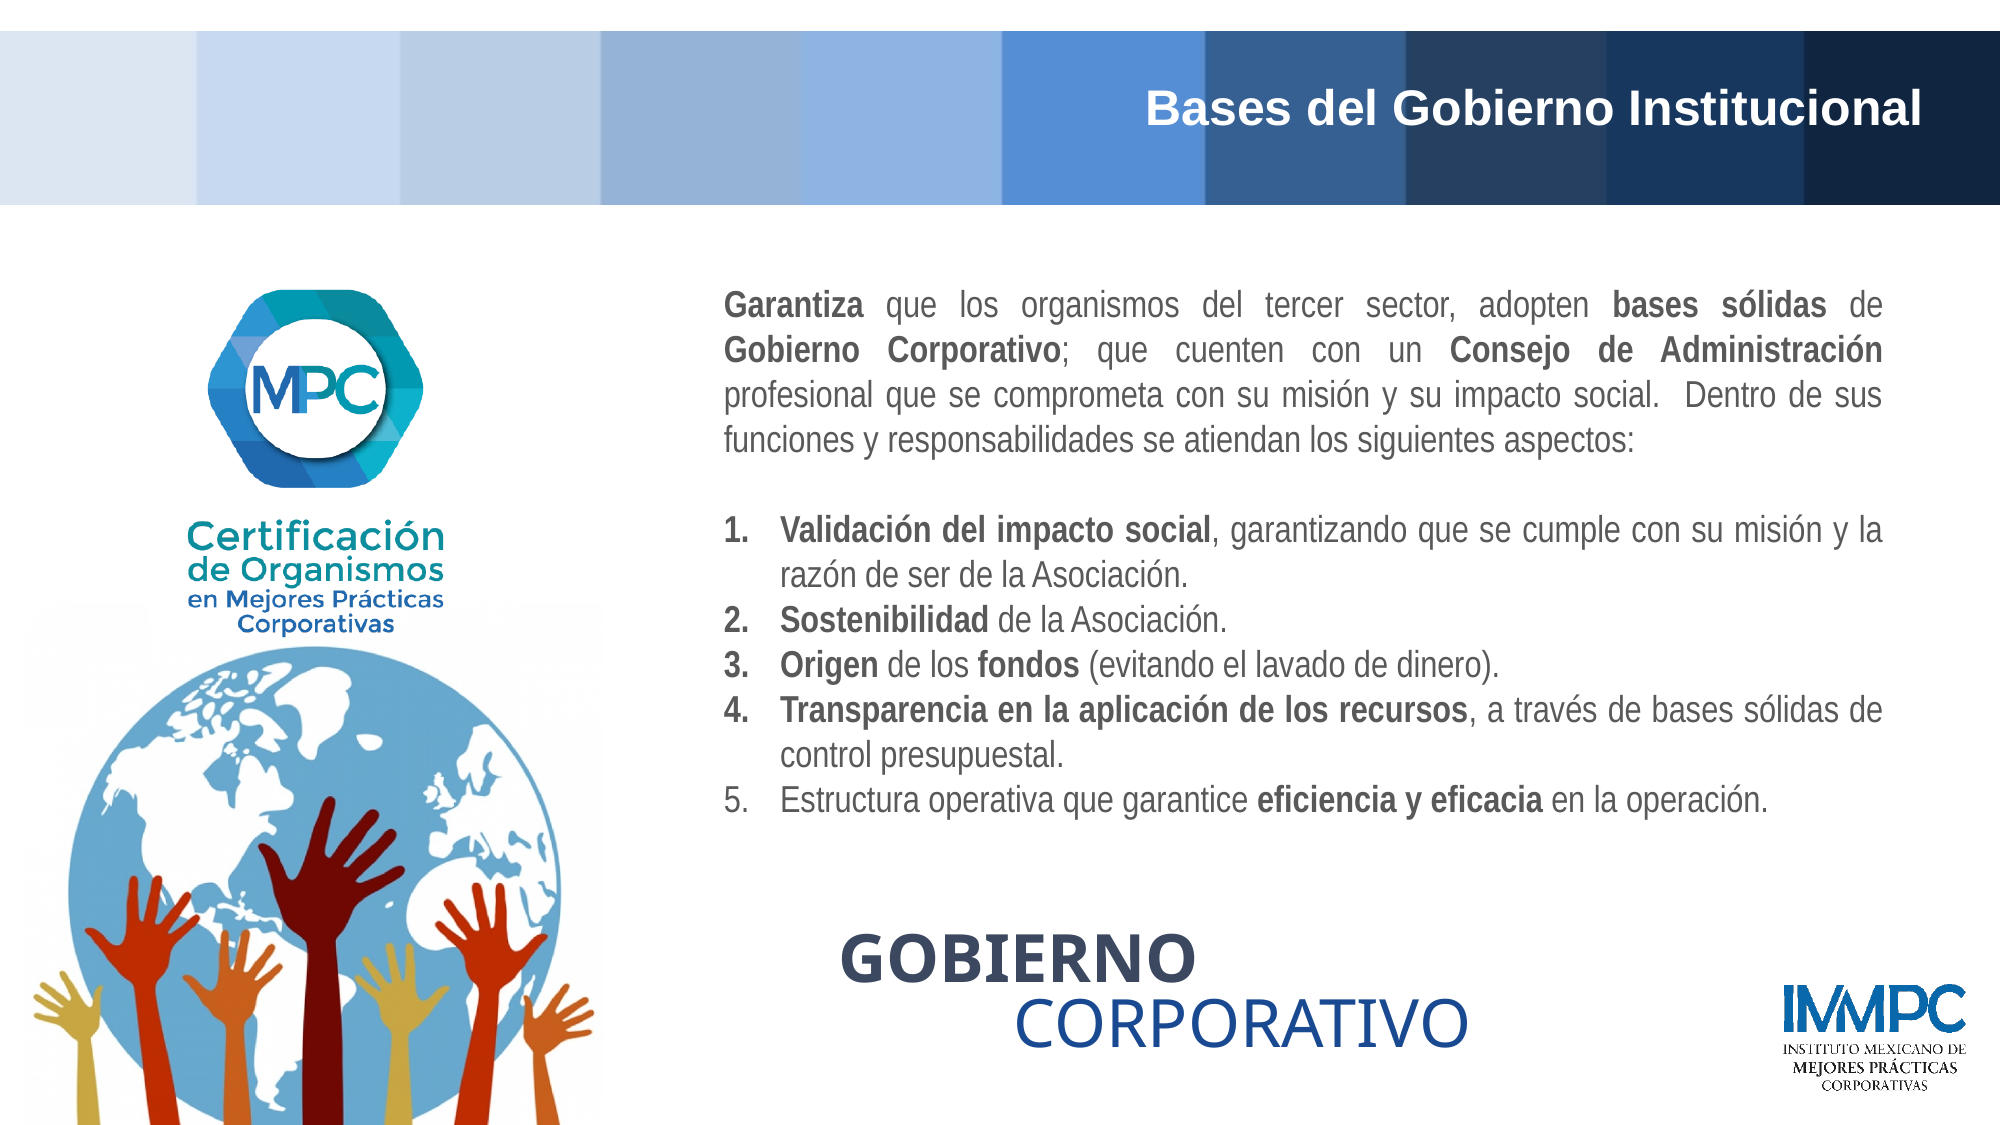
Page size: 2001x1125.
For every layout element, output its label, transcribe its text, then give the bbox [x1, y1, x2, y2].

text_box Garantiza que los organismos del tercer sector, adopten bases sólidas de Gobierno Corporativo; que cuenten con un Consejo de Administración profesional que se comprometa con su misión y su impacto social. Dentro de sus funciones y responsabilidades se atiendan los siguientes aspectos: Validación del impacto social, garantizando que se cumple con su misión y la razón de ser de la Asociación. Sostenibilidad de la Asociación. Origen de los fondos (evitando el lavado de dinero). Transparencia en la aplicación de los recursos, a través de bases sólidas de control presupuestal. Estructura operativa que garantice eficiencia y eficacia en la operación. [708, 272, 1898, 1052]
picture [1778, 980, 1968, 1094]
picture [0, 31, 2000, 205]
text_box GOBIERNO [742, 885, 1295, 1038]
picture [25, 272, 604, 1125]
text_box CORPORATIVO [952, 949, 1487, 1103]
